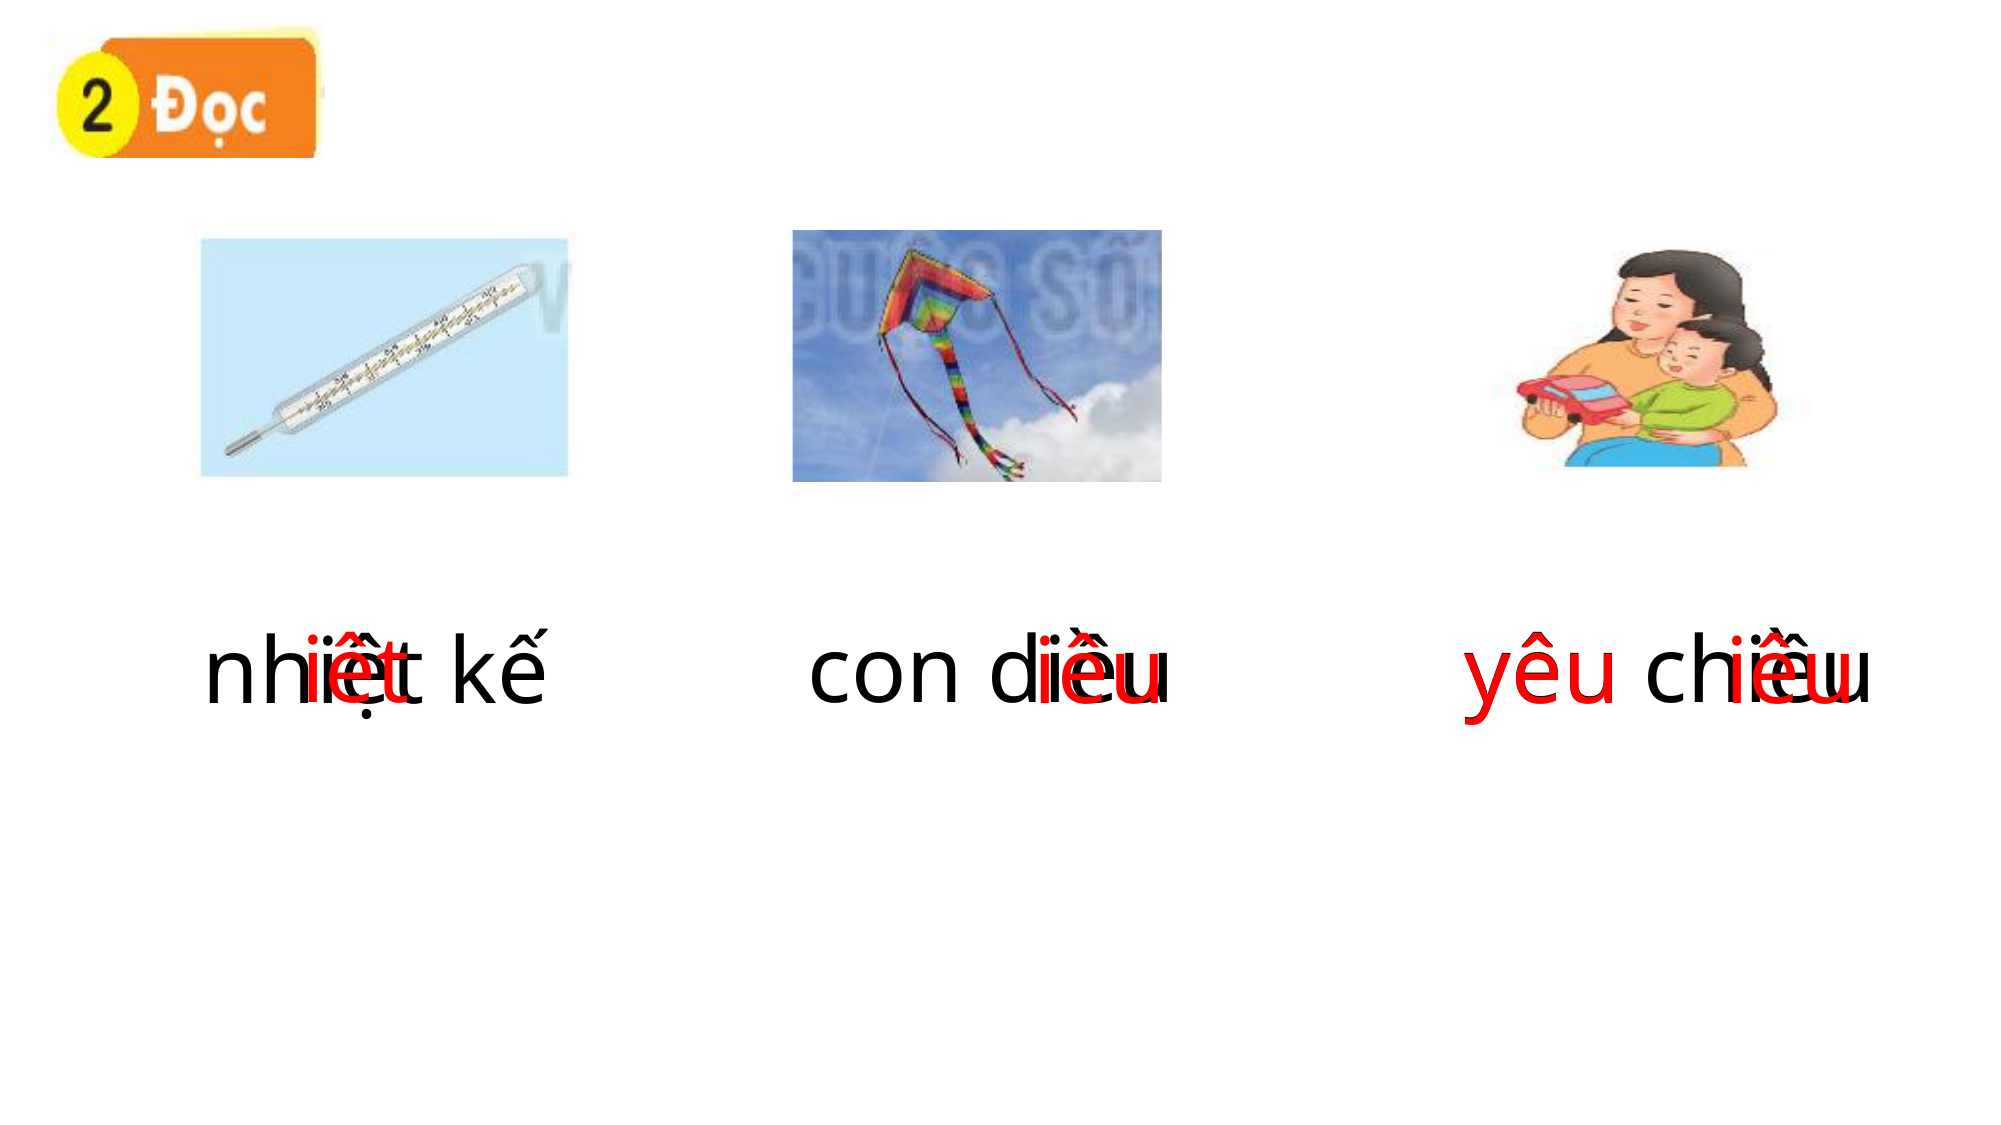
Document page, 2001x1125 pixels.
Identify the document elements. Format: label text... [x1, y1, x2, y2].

picture [792, 230, 1162, 482]
picture [49, 24, 325, 158]
picture [1493, 230, 1812, 482]
text_box iêu [1019, 604, 1226, 730]
text_box nhiệt kế [187, 604, 594, 730]
picture [187, 230, 578, 482]
text_box con diều [792, 602, 1198, 728]
text_box yêu chiều [1449, 602, 1942, 728]
text_box yêu [1449, 604, 1656, 730]
text_box iêu [1710, 604, 1917, 730]
text_box iêt [286, 602, 493, 728]
